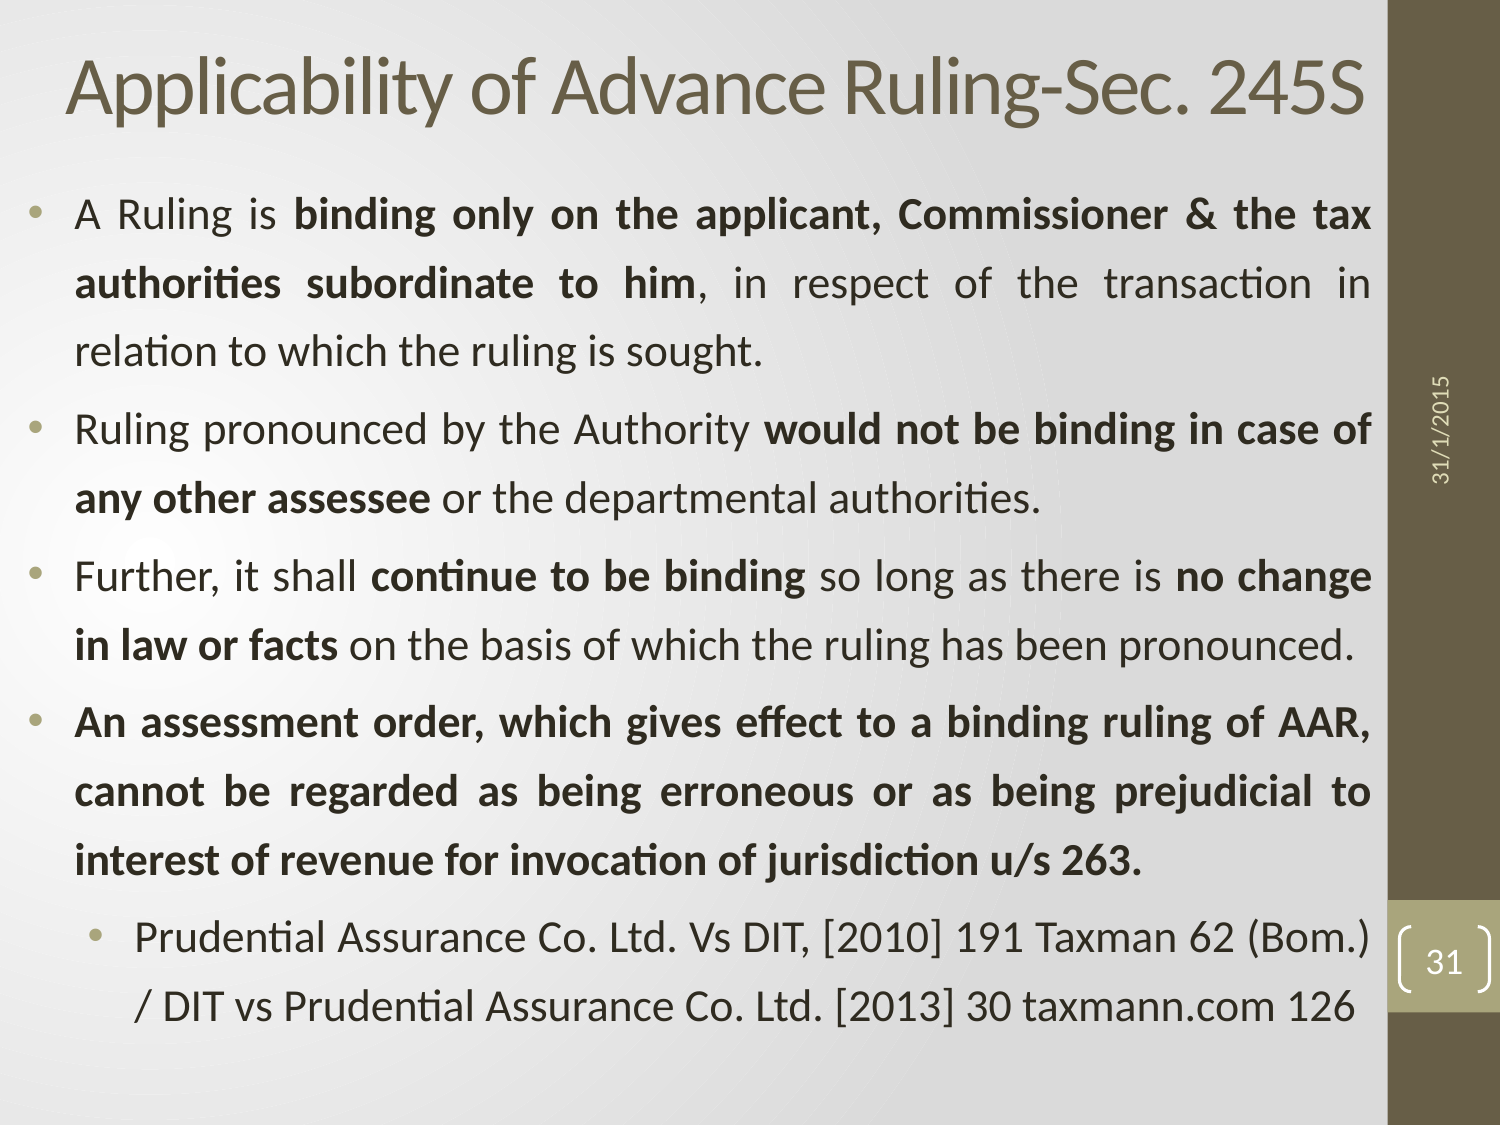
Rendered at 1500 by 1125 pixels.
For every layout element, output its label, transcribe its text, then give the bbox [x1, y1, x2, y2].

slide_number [1408, 100, 1469, 501]
list A Ruling is binding only on the applicant, Commissioner & the tax authorities subordinate to him, in respect of the transaction in relation to which the ruling is sought. Ruling pronounced by the Authority would not be binding in case of any other assessee or the departmental authorities. Further, it shall continue to be binding so long as there is no change in law or facts on the basis of which the ruling has been pronounced. An assessment order, which gives effect to a binding ruling of AAR, cannot be regarded as being erroneous or as being prejudicial to interest of revenue for invocation of jurisdiction u/s 263. Prudential Assurance Co. Ltd. Vs DIT, [2010] 191 Taxman 62 (Bom.) / DIT vs Prudential Assurance Co. Ltd. [2013] 30 taxmann.com 126 [12, 162, 1388, 1050]
slide_number 31 [1397, 925, 1492, 994]
title Applicability of Advance Ruling-Sec. 245S [50, 0, 1388, 162]
